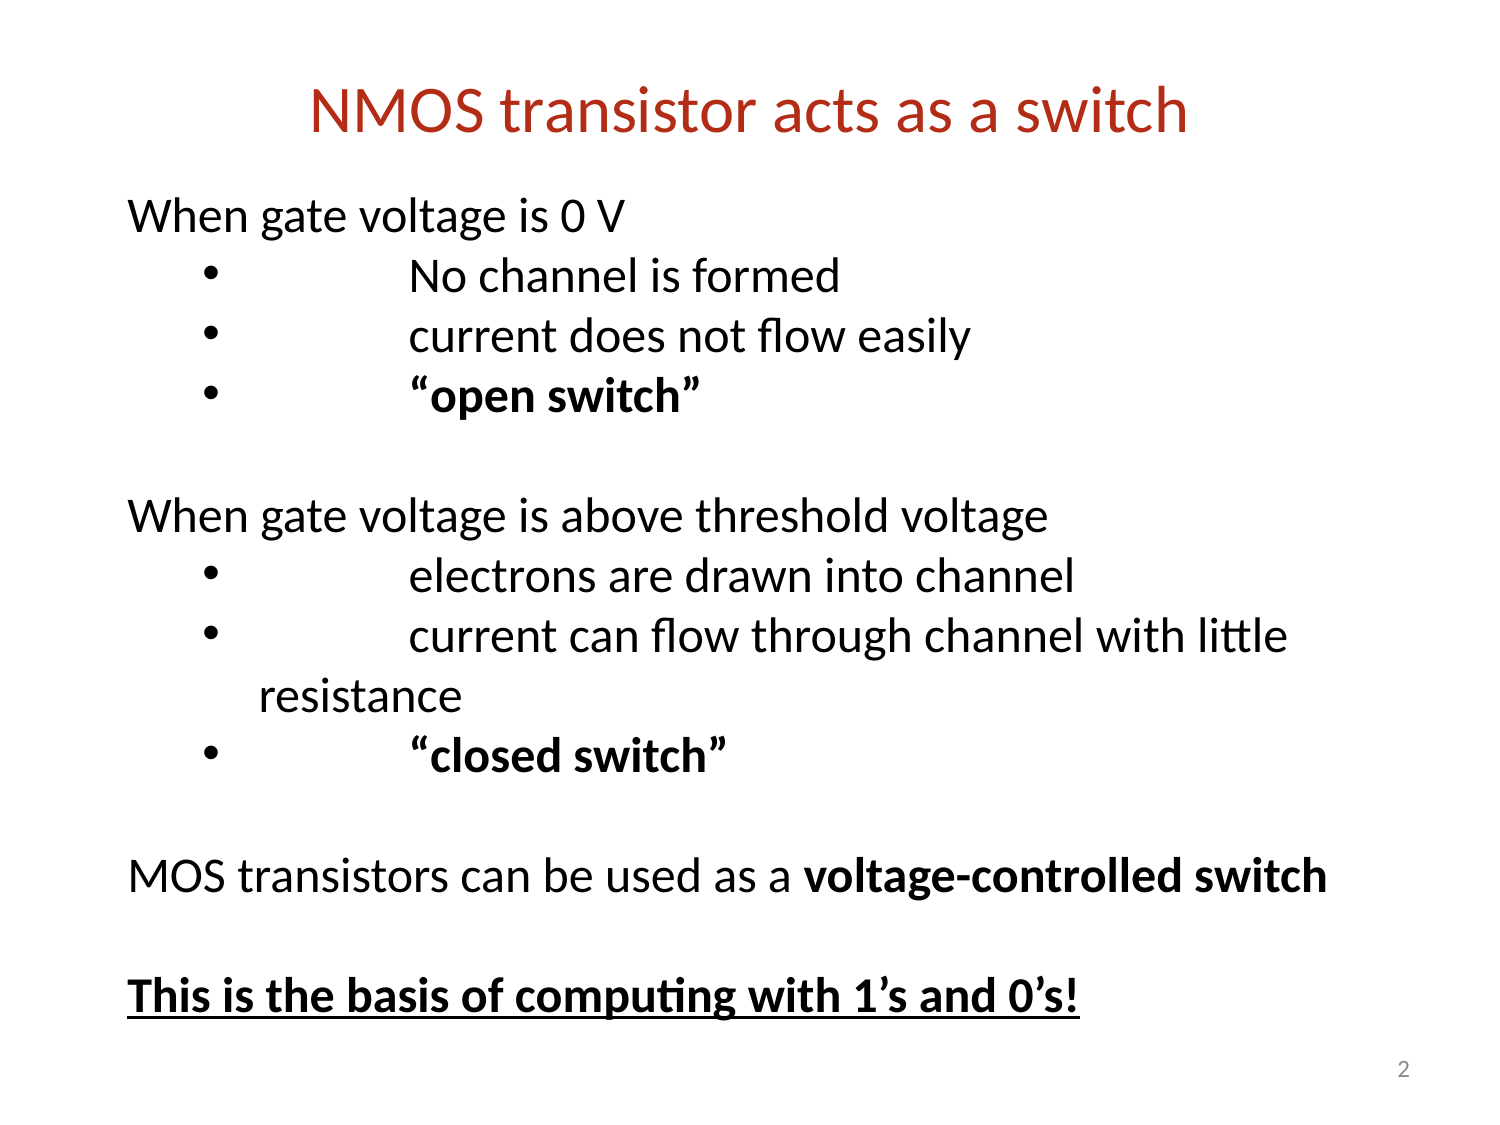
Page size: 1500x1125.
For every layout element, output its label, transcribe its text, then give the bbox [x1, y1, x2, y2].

text_box When gate voltage is 0 V No channel is formed current does not flow easily “open switch” When gate voltage is above threshold voltage electrons are drawn into channel current can flow through channel with little resistance “closed switch” MOS transistors can be used as a voltage-controlled switch This is the basis of computing with 1’s and 0’s! [112, 174, 1425, 1030]
title NMOS transistor acts as a switch [75, 12, 1425, 200]
slide_number 2 [1074, 1037, 1425, 1098]
